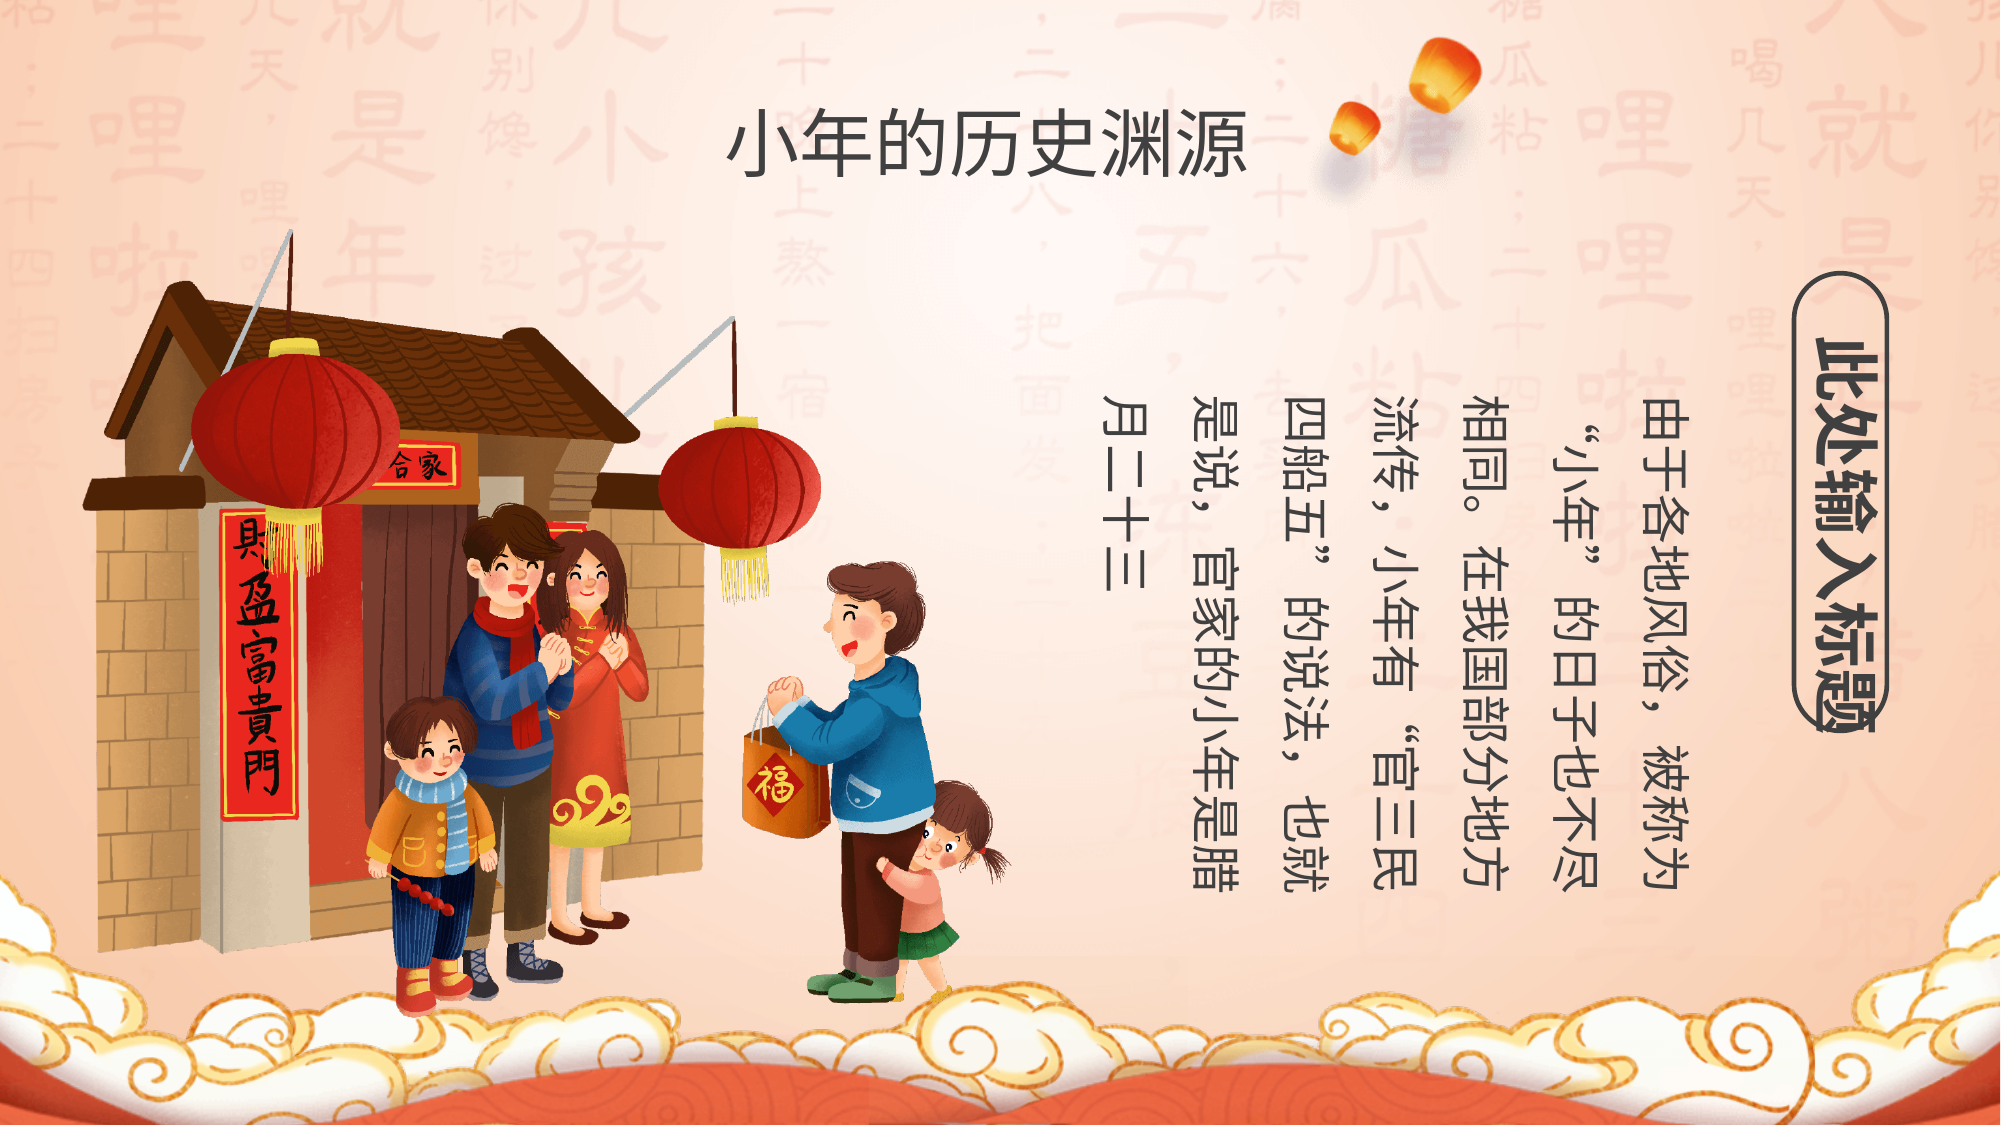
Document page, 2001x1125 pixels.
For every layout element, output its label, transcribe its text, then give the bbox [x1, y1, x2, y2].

text_box 由于各地风俗，被称为“小年”的日子也不尽相同。在我国部分地方流传，小年有“官三民四船五”的说法，也就是说，官家的小年是腊月二十三 [1080, 380, 1736, 917]
picture [0, 0, 2001, 1125]
text_box [1805, 272, 1876, 288]
text_box 小年的历史渊源 [709, 89, 1291, 194]
text_box 此处输入标题 [1784, 288, 1896, 789]
